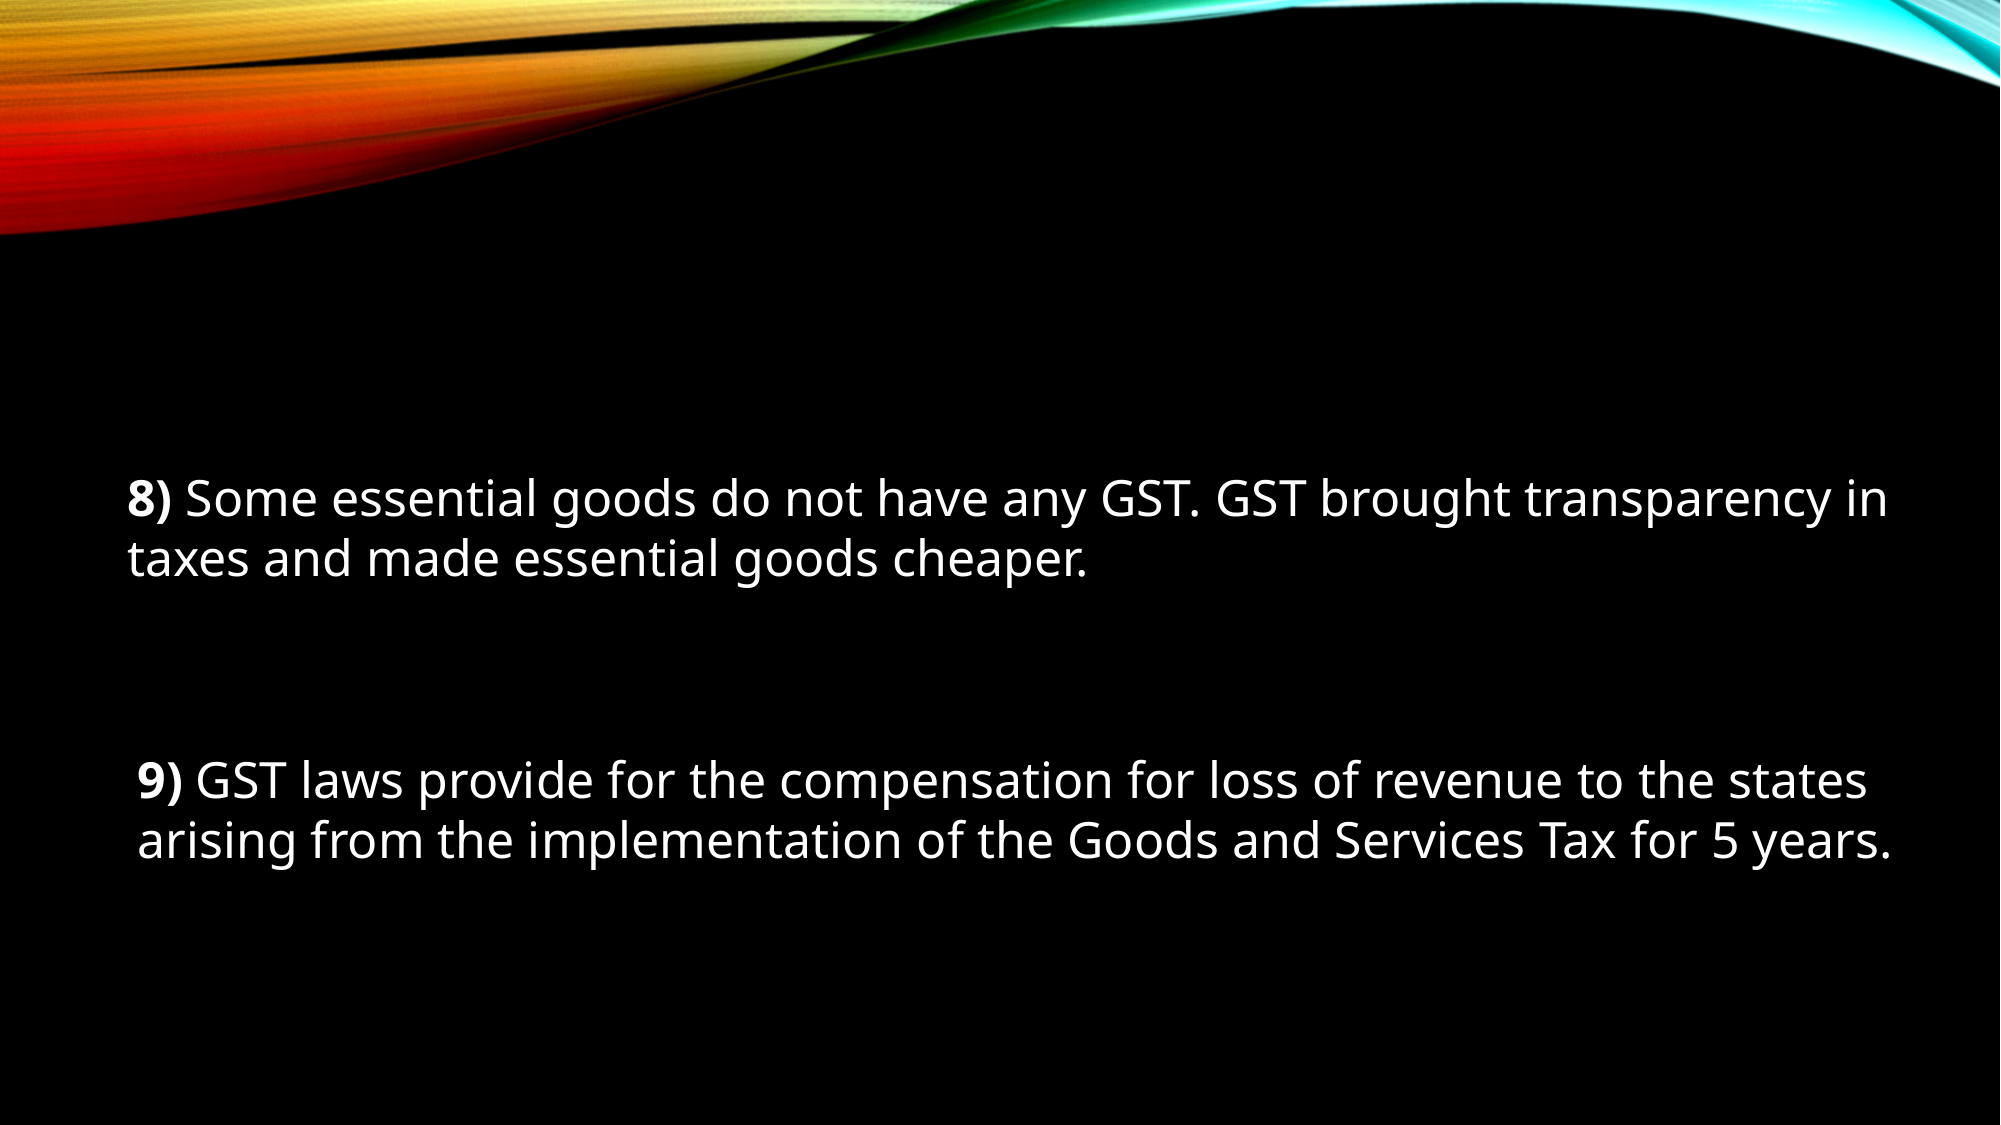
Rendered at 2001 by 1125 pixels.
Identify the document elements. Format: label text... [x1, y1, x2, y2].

text_box 8) Some essential goods do not have any GST. GST brought transparency in taxes and made essential goods cheaper. [112, 459, 1941, 644]
picture [0, 0, 2000, 237]
text_box 9) GST laws provide for the compensation for loss of revenue to the states arising from the implementation of the Goods and Services Tax for 5 years. [122, 741, 1931, 877]
